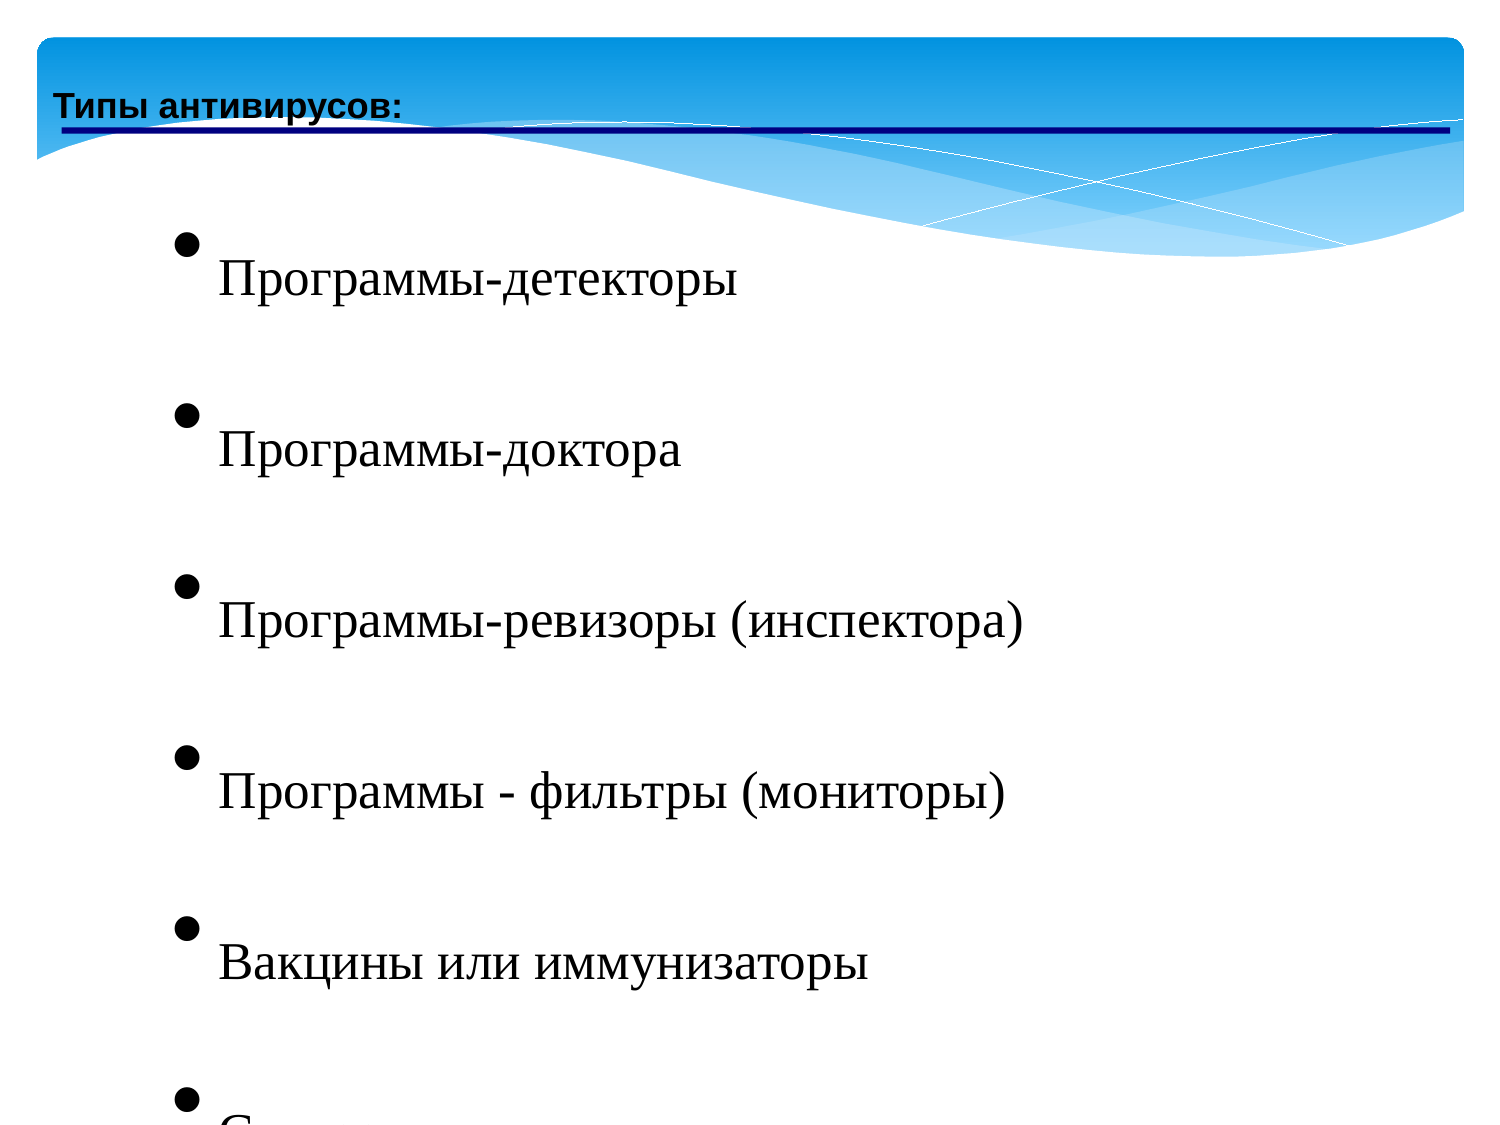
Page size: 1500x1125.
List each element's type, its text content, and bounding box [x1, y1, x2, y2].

text_box Программы-детекторы Программы-доктора Программы-ревизоры (инспектора) Программы - фильтры (мониторы) Вакцины или иммунизаторы Сканер [156, 173, 1373, 1125]
text_box Типы антивирусов: [38, 32, 1424, 133]
